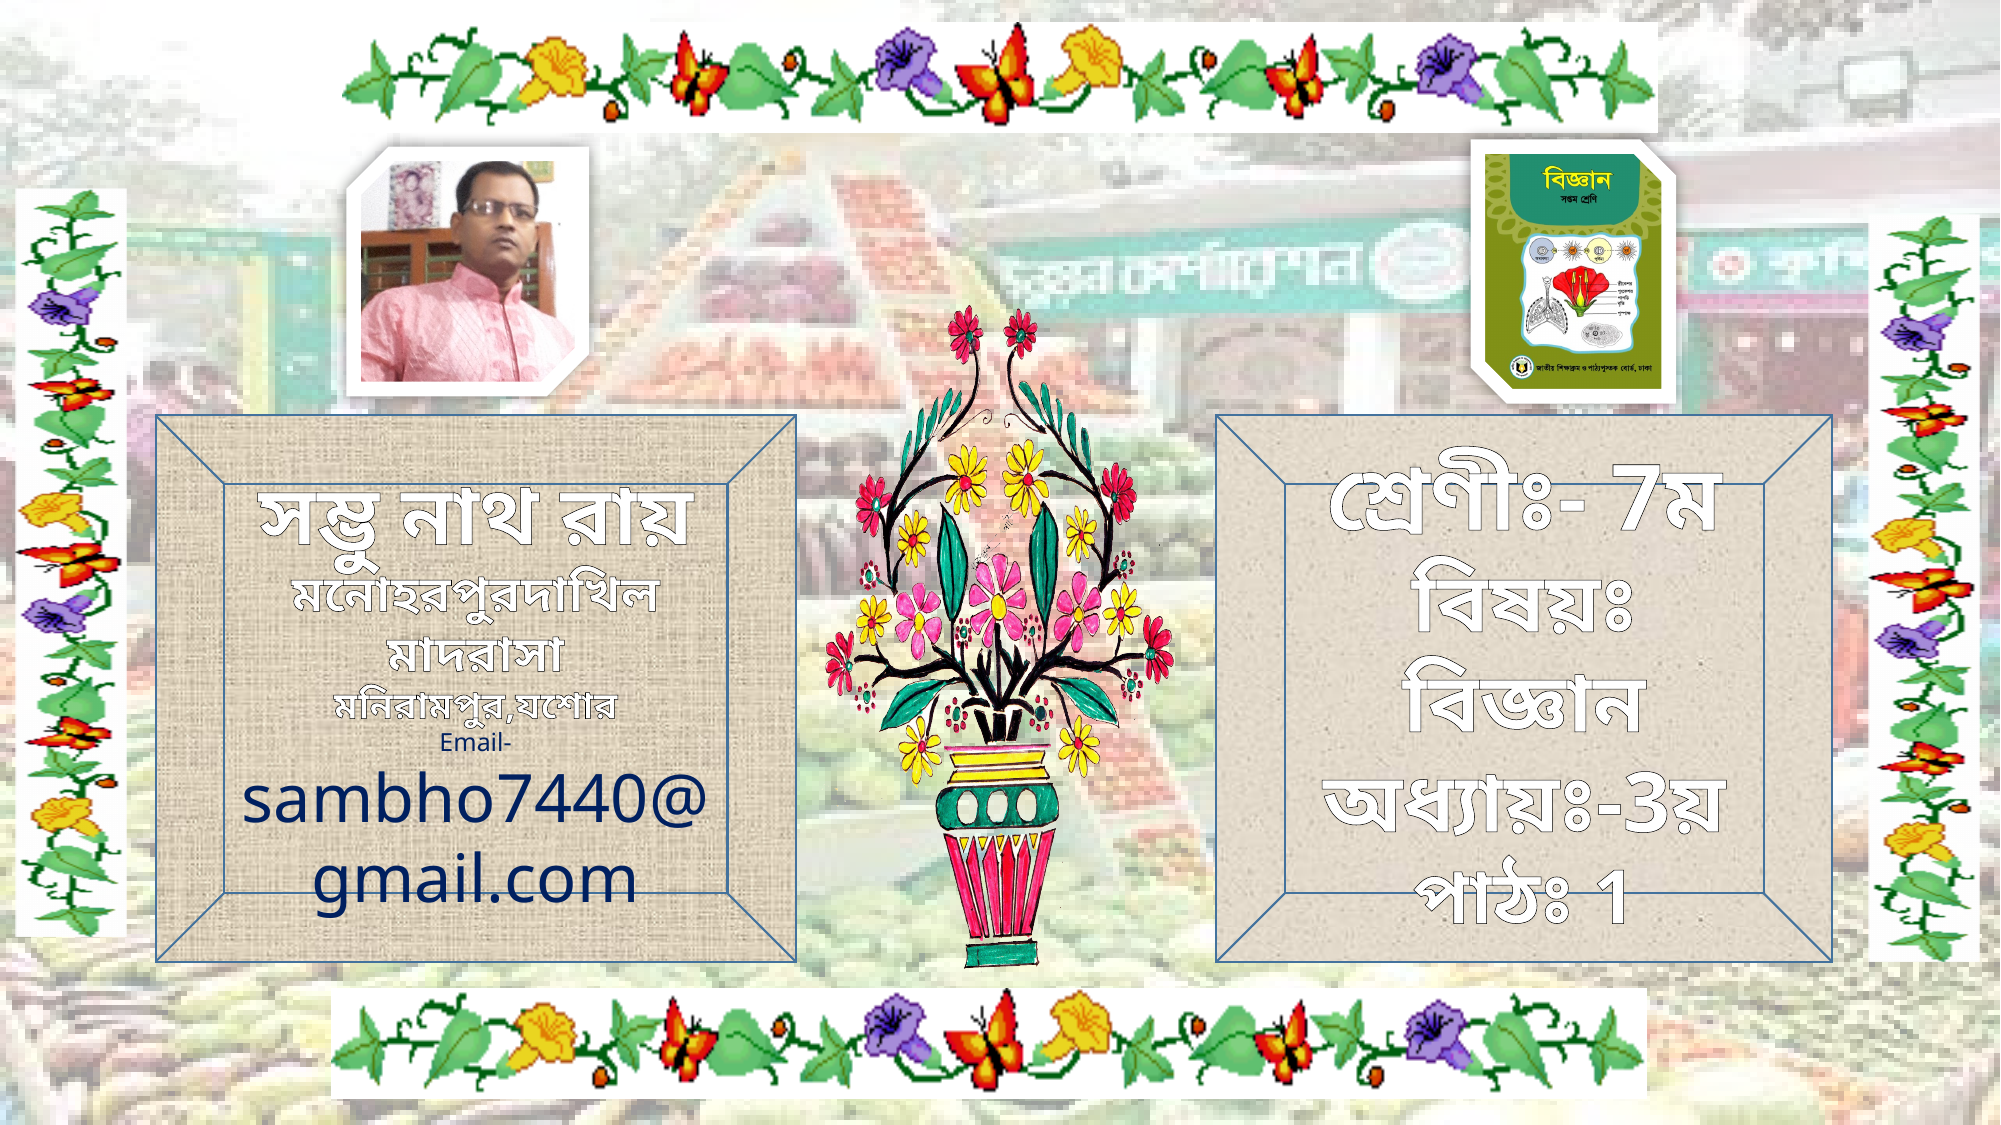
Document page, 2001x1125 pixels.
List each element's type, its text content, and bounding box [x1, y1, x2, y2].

picture [342, 22, 1658, 133]
text_box শ্রেণীঃ- 7ম বিষয়ঃ বিজ্ঞান অধ্যায়ঃ-3য় পাঠঃ 1 [1215, 414, 1833, 963]
picture [1477, 146, 1669, 397]
picture [0, 189, 445, 936]
picture [350, 157, 586, 386]
picture [331, 291, 1647, 1099]
text_box সম্ভু নাথ রায় মনোহরপুরদাখিল মাদরাসা মনিরামপুর,যশোর Email- sambho7440@gmail.com [154, 414, 797, 963]
picture [1550, 215, 2000, 961]
